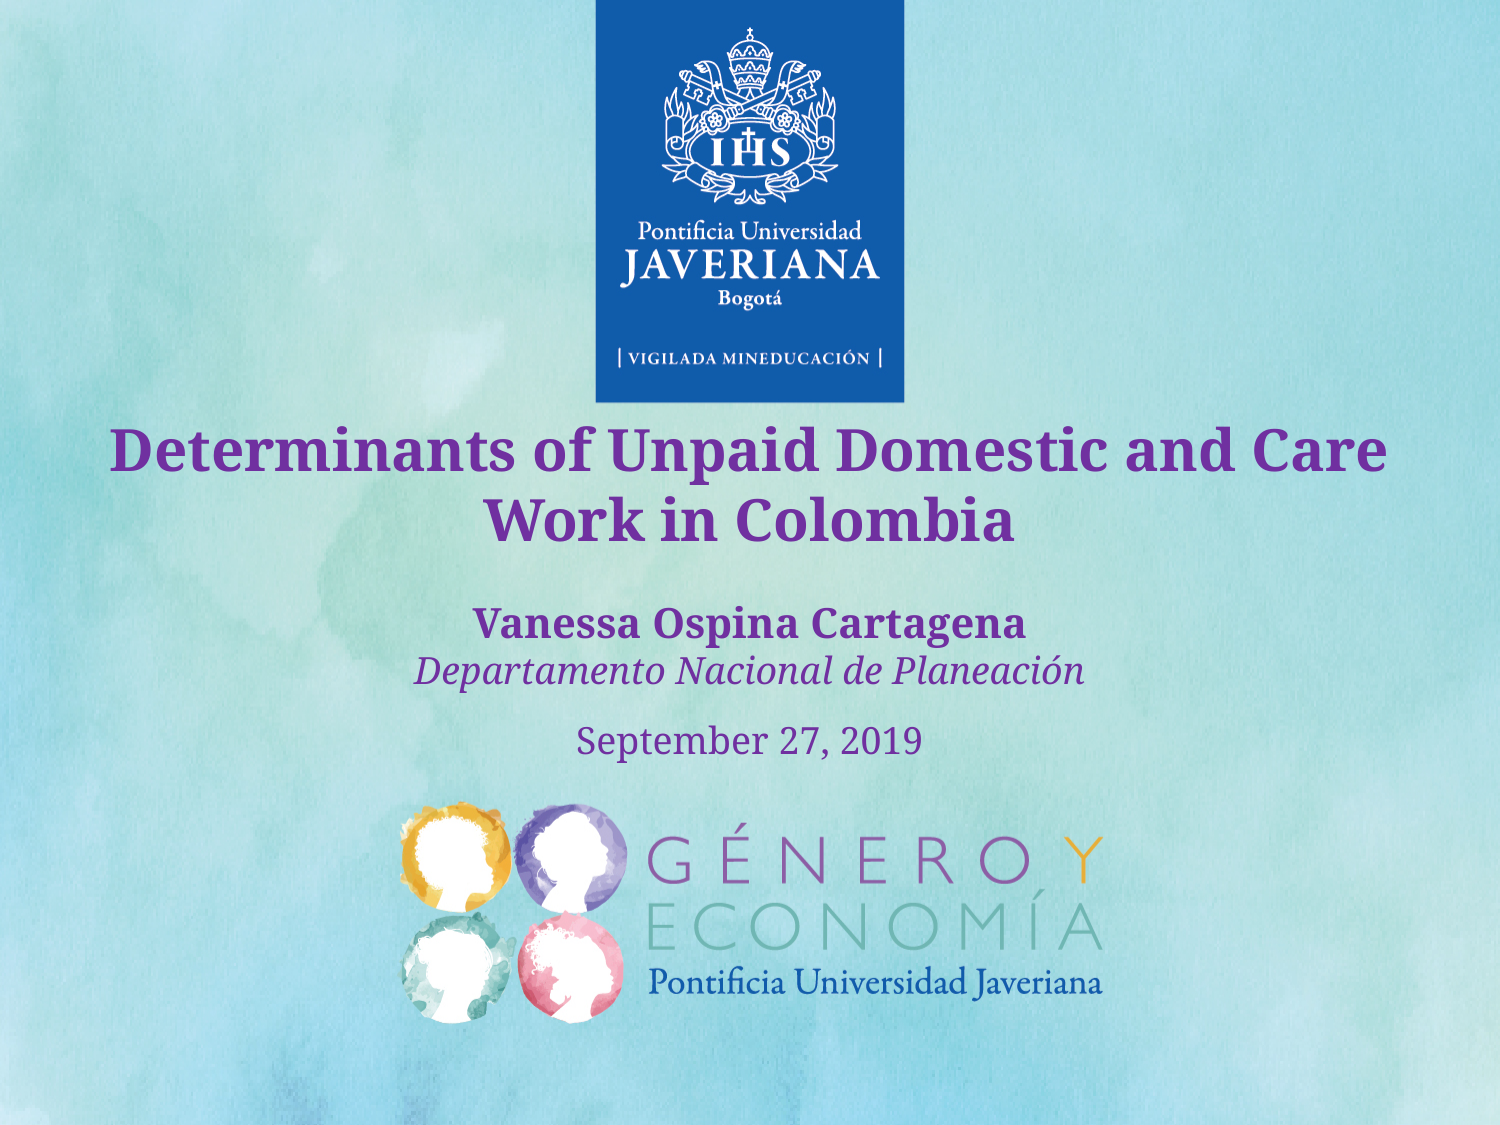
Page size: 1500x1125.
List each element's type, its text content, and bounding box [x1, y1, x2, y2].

text_box Vanessa Ospina Cartagena Departamento Nacional de Planeación September 27, 2019 [44, 589, 1456, 770]
picture [0, 0, 1500, 1125]
text_box Determinants of Unpaid Domestic and Care Work in Colombia [44, 405, 1456, 561]
